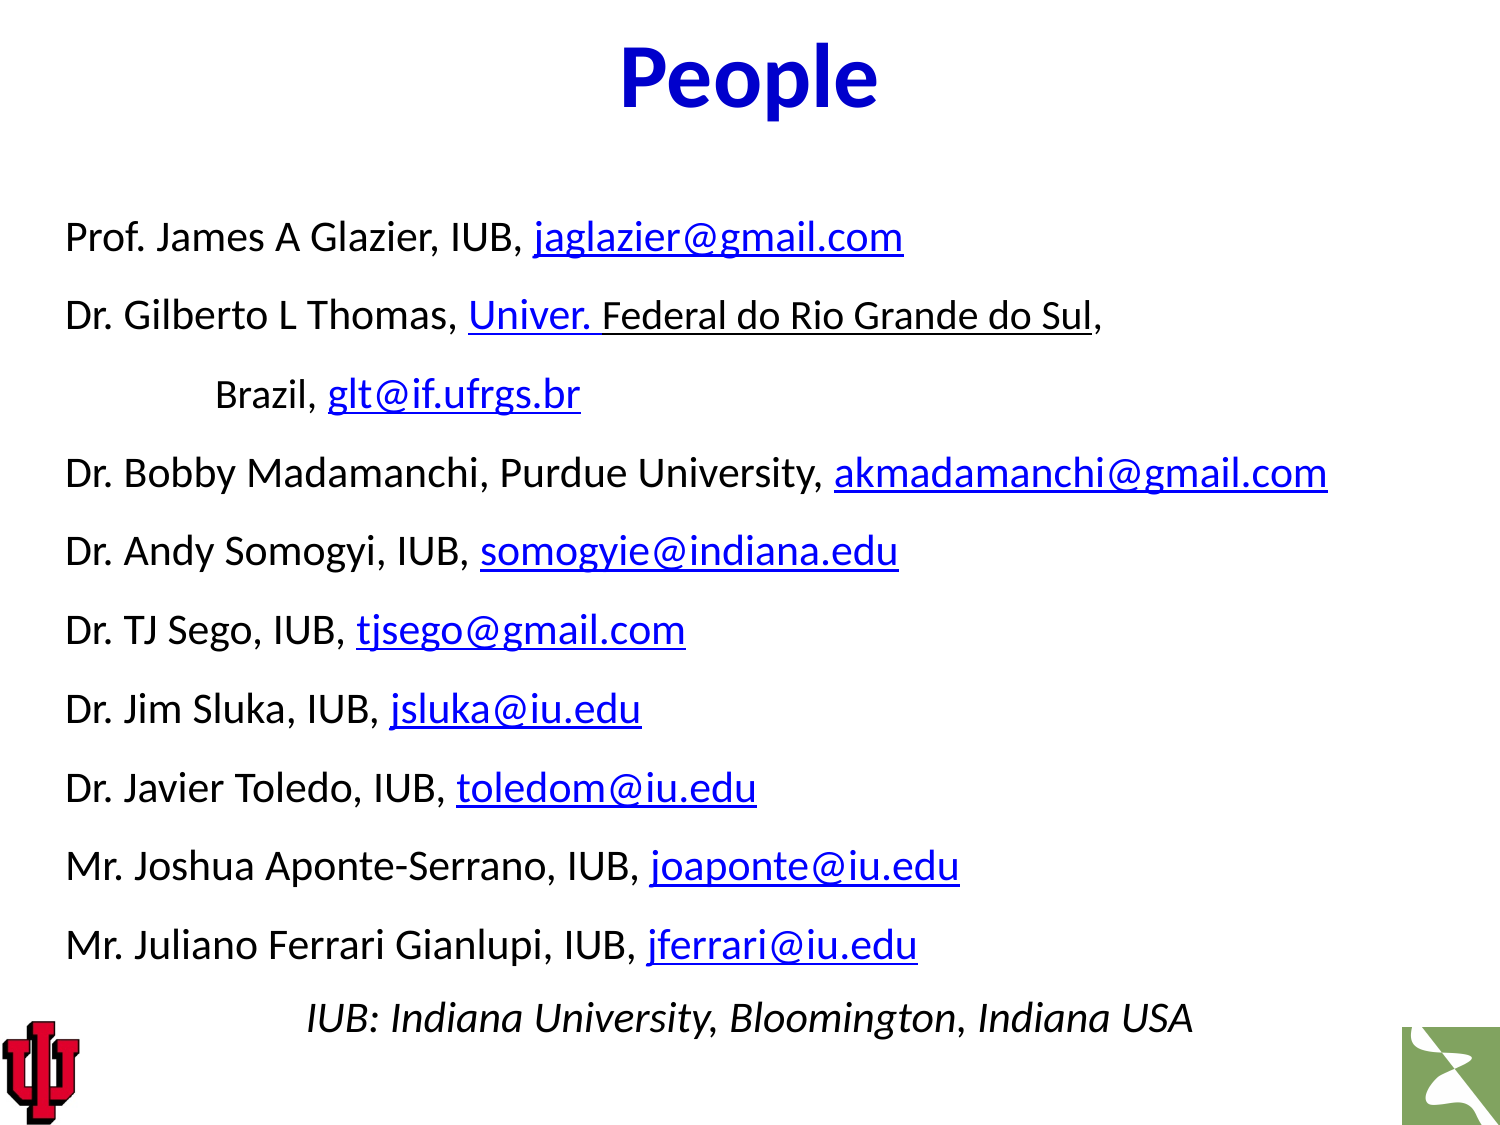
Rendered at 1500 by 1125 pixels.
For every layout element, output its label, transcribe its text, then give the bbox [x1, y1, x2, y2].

picture [1402, 1027, 1500, 1125]
picture [0, 1020, 80, 1125]
list Prof. James A Glazier, IUB, jaglazier@gmail.com Dr. Gilberto L Thomas, Univer. Federal do Rio Grande do Sul, Brazil, glt@if.ufrgs.br Dr. Bobby Madamanchi, Purdue University, akmadamanchi@gmail.com Dr. Andy Somogyi, IUB, somogyie@indiana.edu Dr. TJ Sego, IUB, tjsego@gmail.com Dr. Jim Sluka, IUB, jsluka@iu.edu Dr. Javier Toledo, IUB, toledom@iu.edu Mr. Joshua Aponte-Serrano, IUB, joaponte@iu.edu Mr. Juliano Ferrari Gianlupi, IUB, jferrari@iu.edu IUB: Indiana University, Bloomington, Indiana USA [50, 173, 1450, 1054]
title People [75, 0, 1425, 143]
